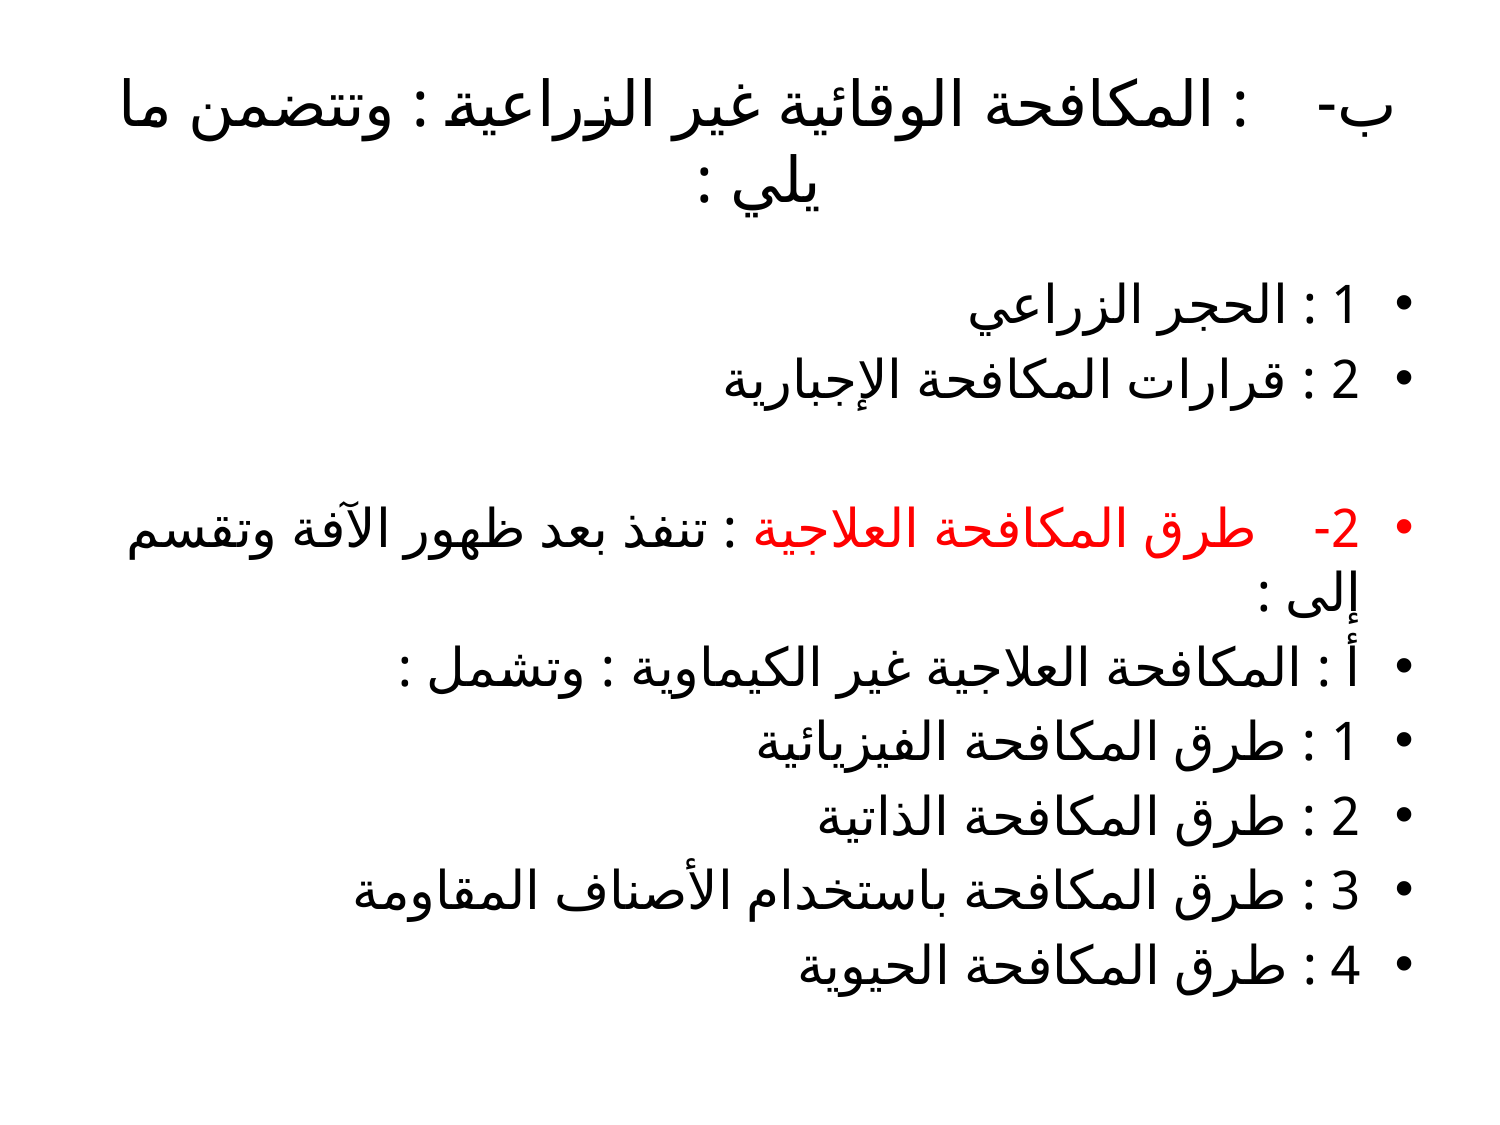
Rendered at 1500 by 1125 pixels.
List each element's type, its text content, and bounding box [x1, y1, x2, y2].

list 1 : الحجر الزراعي 2 : قرارات المكافحة الإجبارية 2- طرق المكافحة العلاجية : تنفذ بعد ظهور الآفة وتقسم إلى : أ : المكافحة العلاجية غير الكيماوية : وتشمل : 1 : طرق المكافحة الفيزيائية 2 : طرق المكافحة الذاتية 3 : طرق المكافحة باستخدام الأصناف المقاومة 4 : طرق المكافحة الحيوية [75, 262, 1425, 1005]
title ب- : المكافحة الوقائية غير الزراعية : وتتضمن ما يلي : [75, 45, 1425, 233]
